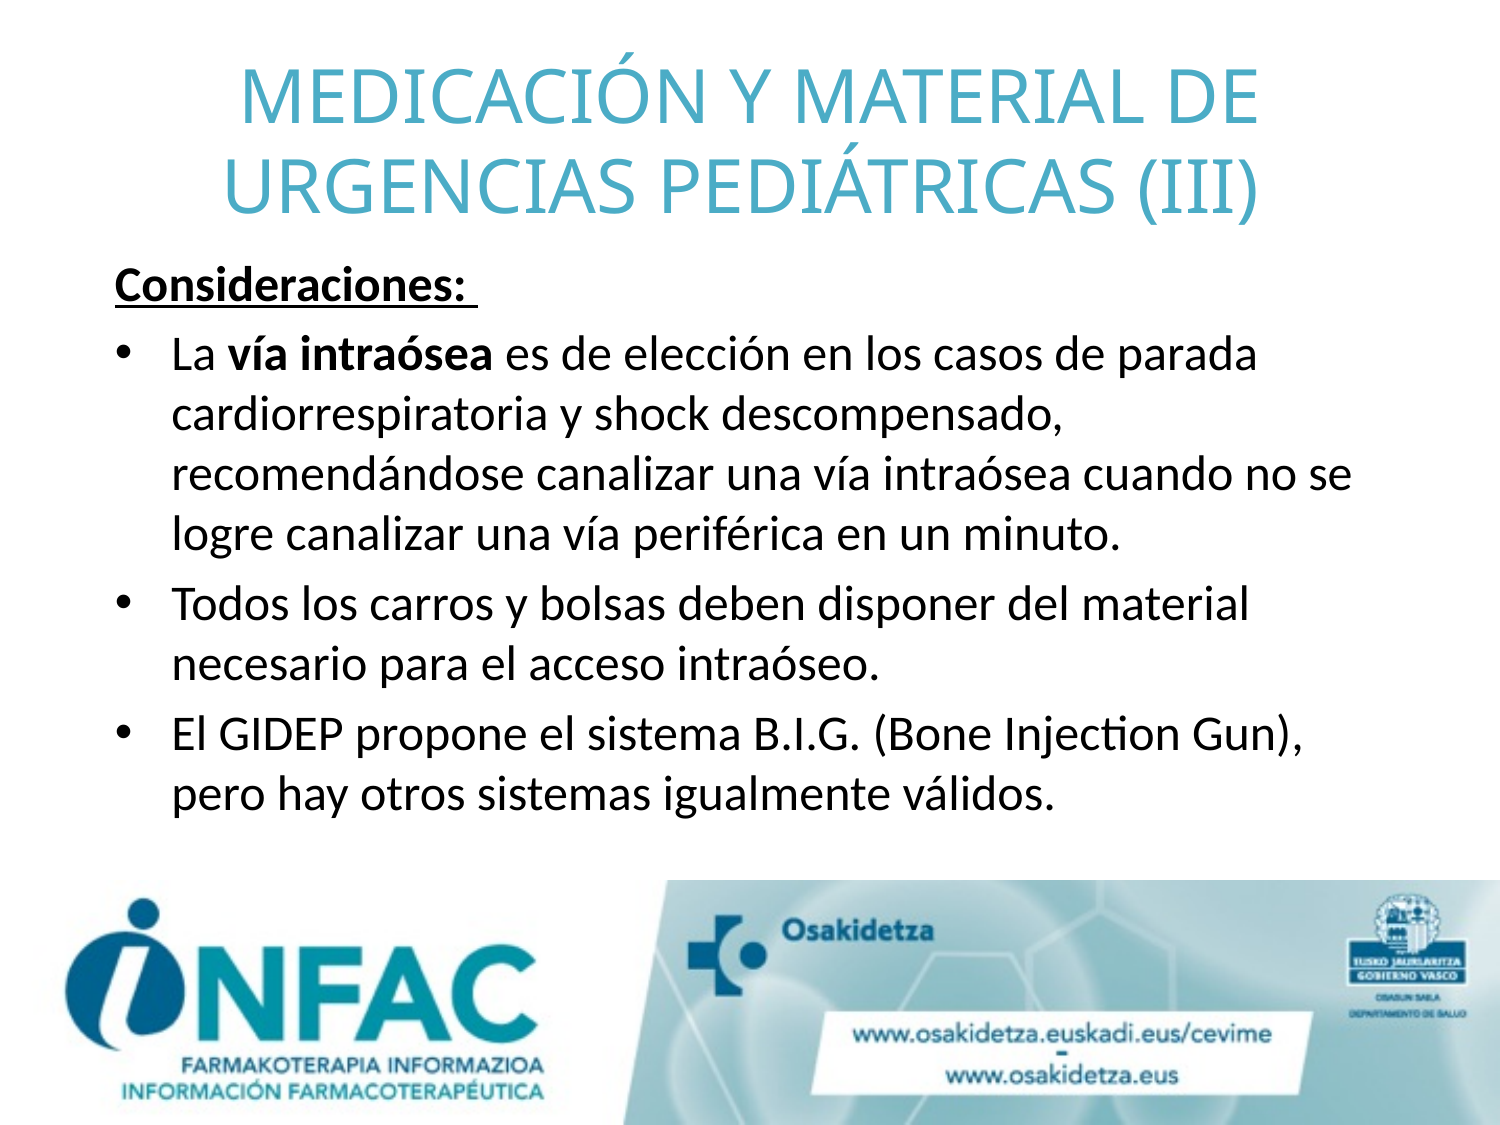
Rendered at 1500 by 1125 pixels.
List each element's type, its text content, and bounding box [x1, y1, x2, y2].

title MEDICACIÓN Y MATERIAL DE URGENCIAS PEDIÁTRICAS (III) [75, 45, 1425, 233]
picture [1, 880, 1500, 1125]
list Consideraciones: La vía intraósea es de elección en los casos de parada cardiorrespiratoria y shock descompensado, recomendándose canalizar una vía intraósea cuando no se logre canalizar una vía periférica en un minuto. Todos los carros y bolsas deben disponer del material necesario para el acceso intraóseo. El GIDEP propone el sistema B.I.G. (Bone Injection Gun), pero hay otros sistemas igualmente válidos. [100, 243, 1412, 1012]
